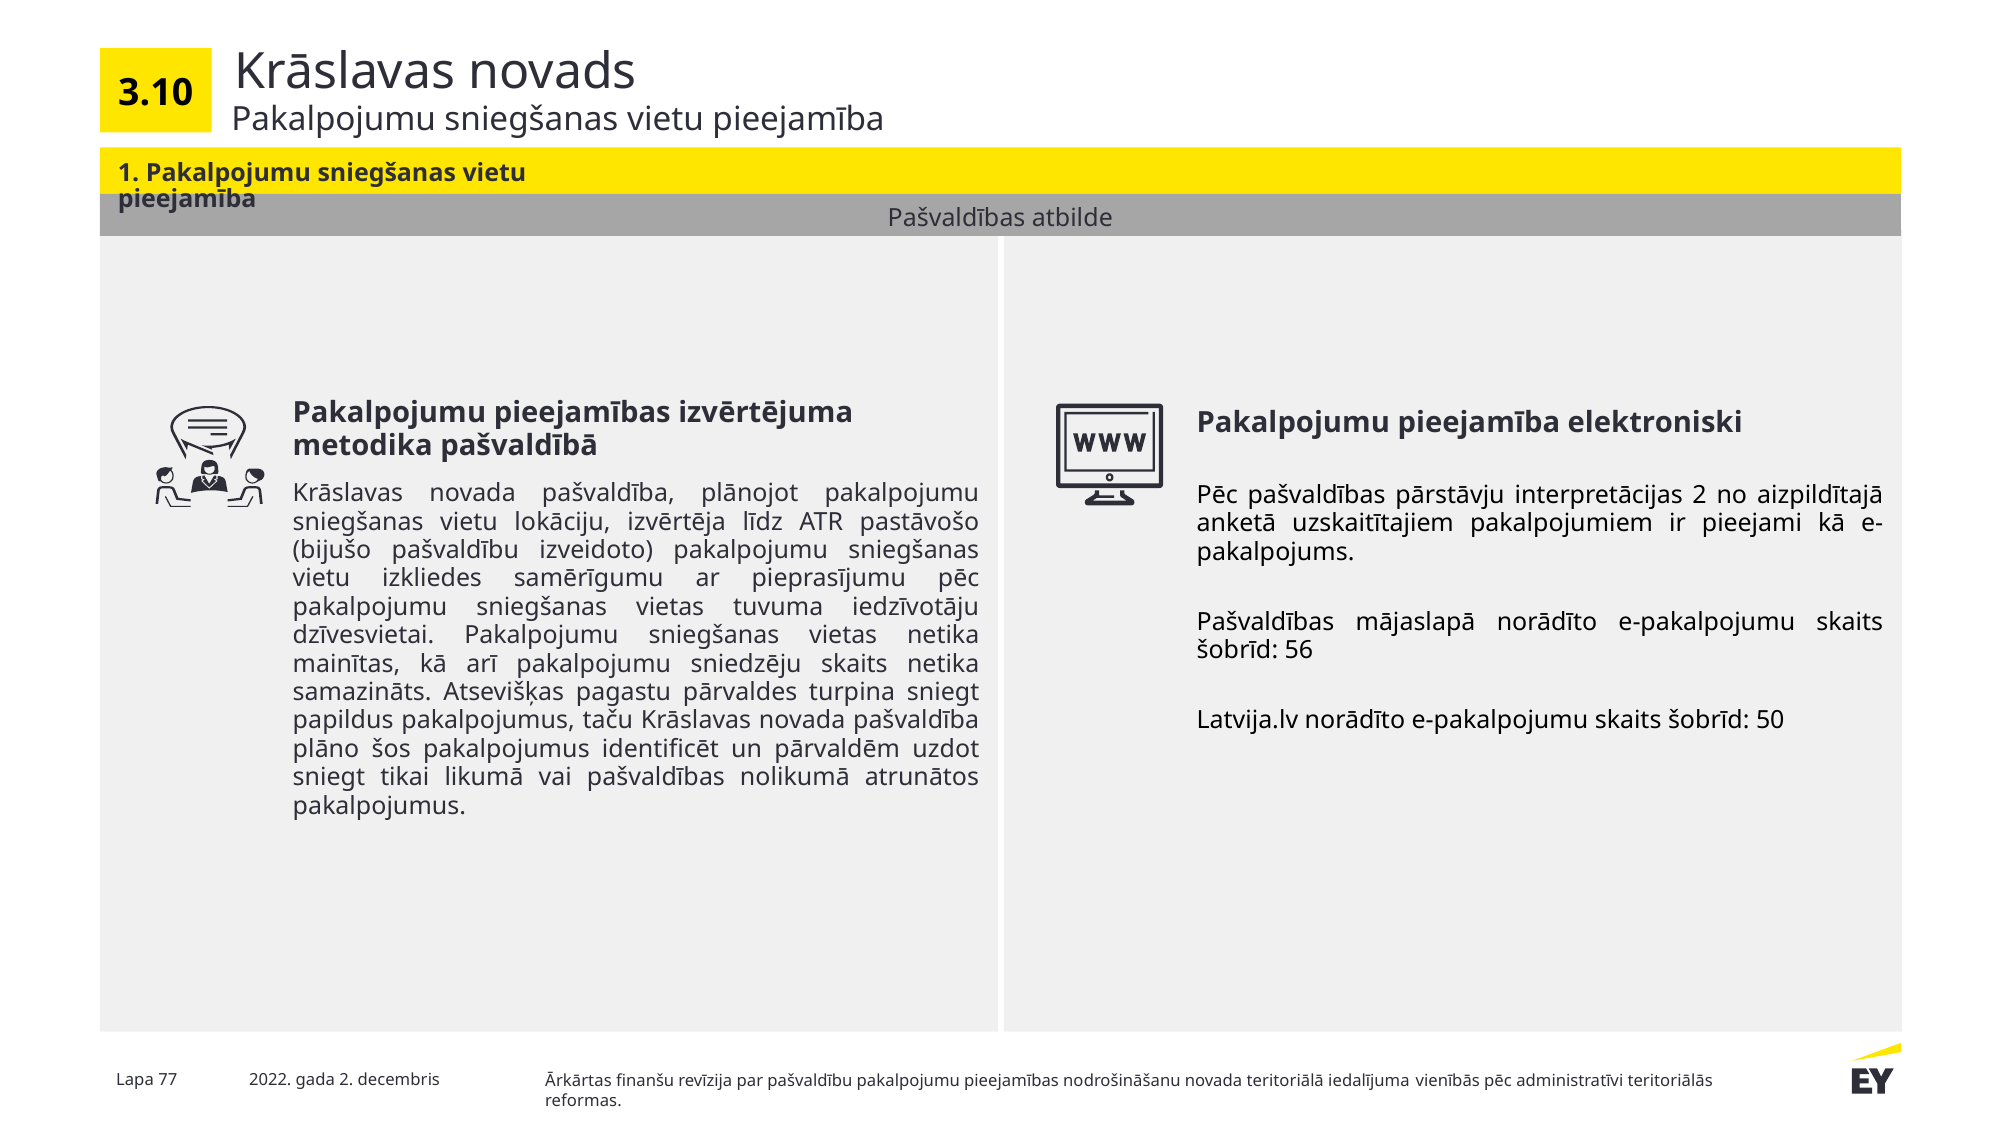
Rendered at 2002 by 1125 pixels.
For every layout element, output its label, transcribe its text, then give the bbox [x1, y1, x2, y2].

text_box Ārkārtas finanšu revīzija par pašvaldību pakalpojumu pieejamības nodrošināšanu novada teritoriālā iedalījuma vienībās pēc administratīvi teritoriālās reformas. [530, 1062, 1796, 1093]
text_box [227, 486, 263, 505]
text_box [170, 406, 247, 460]
text_box Pakalpojumu sniegšanas vietu pieejamība [231, 98, 1923, 138]
text_box Pakalpojumu pieejamības izvērtējuma metodika pašvaldībā Krāslavas novada pašvaldība, plānojot pakalpojumu sniegšanas vietu lokāciju, izvērtēja līdz ATR pastāvošo (bijušo pašvaldību izveidoto) pakalpojumu sniegšanas vietu izkliedes samērīgumu ar pieprasījumu pēc pakalpojumu sniegšanas vietas tuvuma iedzīvotāju dzīvesvietai. Pakalpojumu sniegšanas vietas netika mainītas, kā arī pakalpojumu sniedzēju skaits netika samazināts. Atsevišķas pagastu pārvaldes turpina sniegt papildus pakalpojumus, taču Krāslavas novada pašvaldība plāno šos pakalpojumus identificēt un pārvaldēm uzdot sniegt tikai likumā vai pašvaldības nolikumā atrunātos pakalpojumus. [99, 238, 999, 1032]
text_box 1. Pakalpojumu sniegšanas vietu pieejamība [117, 155, 633, 213]
text_box 3.10 [98, 46, 214, 135]
text_box [155, 486, 191, 505]
text_box [1084, 490, 1135, 506]
text_box Krāslavas novads [234, 47, 1926, 92]
text_box [1056, 403, 1164, 489]
text_box [98, 147, 1903, 192]
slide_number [234, 1061, 476, 1092]
text_box [156, 467, 174, 484]
text_box Pašvaldības atbilde [98, 192, 1903, 238]
slide_number Lapa 77 [101, 1061, 211, 1092]
text_box [245, 468, 265, 484]
text_box Pakalpojumu pieejamība elektroniski Pēc pašvaldības pārstāvju interpretācijas 2 no aizpildītajā anketā uzskaitītajiem pakalpojumiem ir pieejami kā e-pakalpojums. Pašvaldības mājaslapā norādīto e-pakalpojumu skaits šobrīd: 56 Latvija.lv norādīto e-pakalpojumu skaits šobrīd: 50 [1003, 238, 1903, 1032]
text_box [190, 459, 228, 493]
